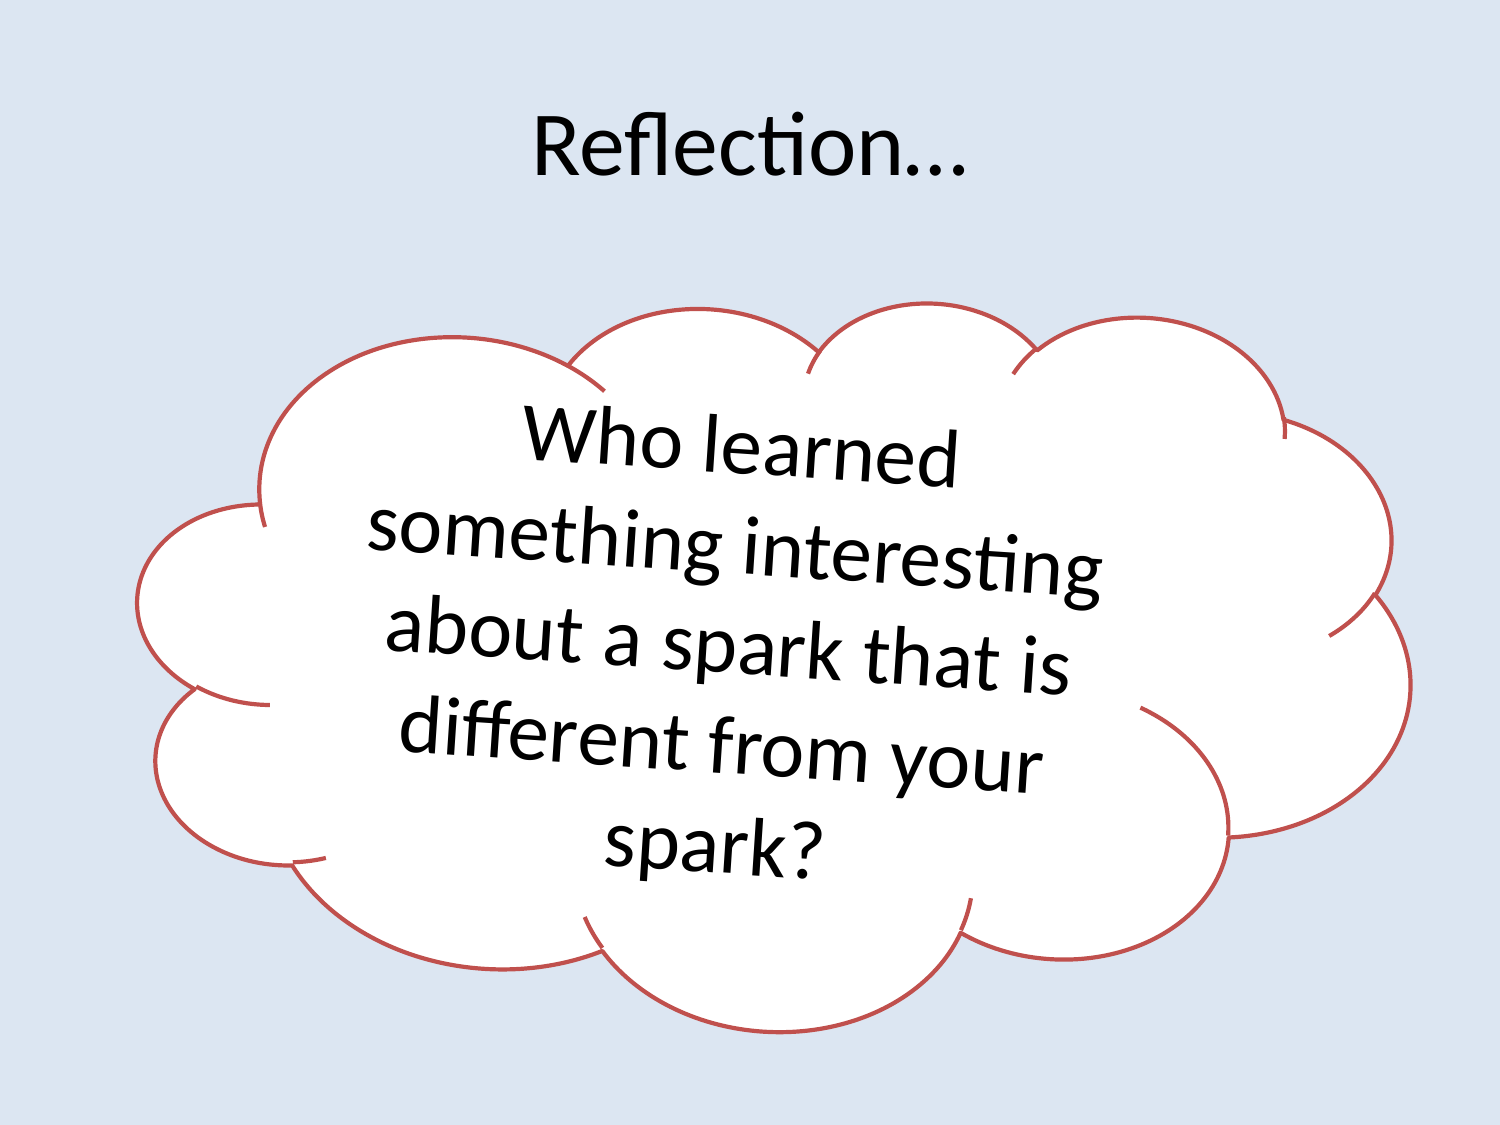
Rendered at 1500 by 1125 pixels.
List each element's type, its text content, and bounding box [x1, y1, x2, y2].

title Reflection… [75, 45, 1425, 233]
text_box Who learned something interesting about a spark that is different from your spark? [134, 301, 1413, 1035]
